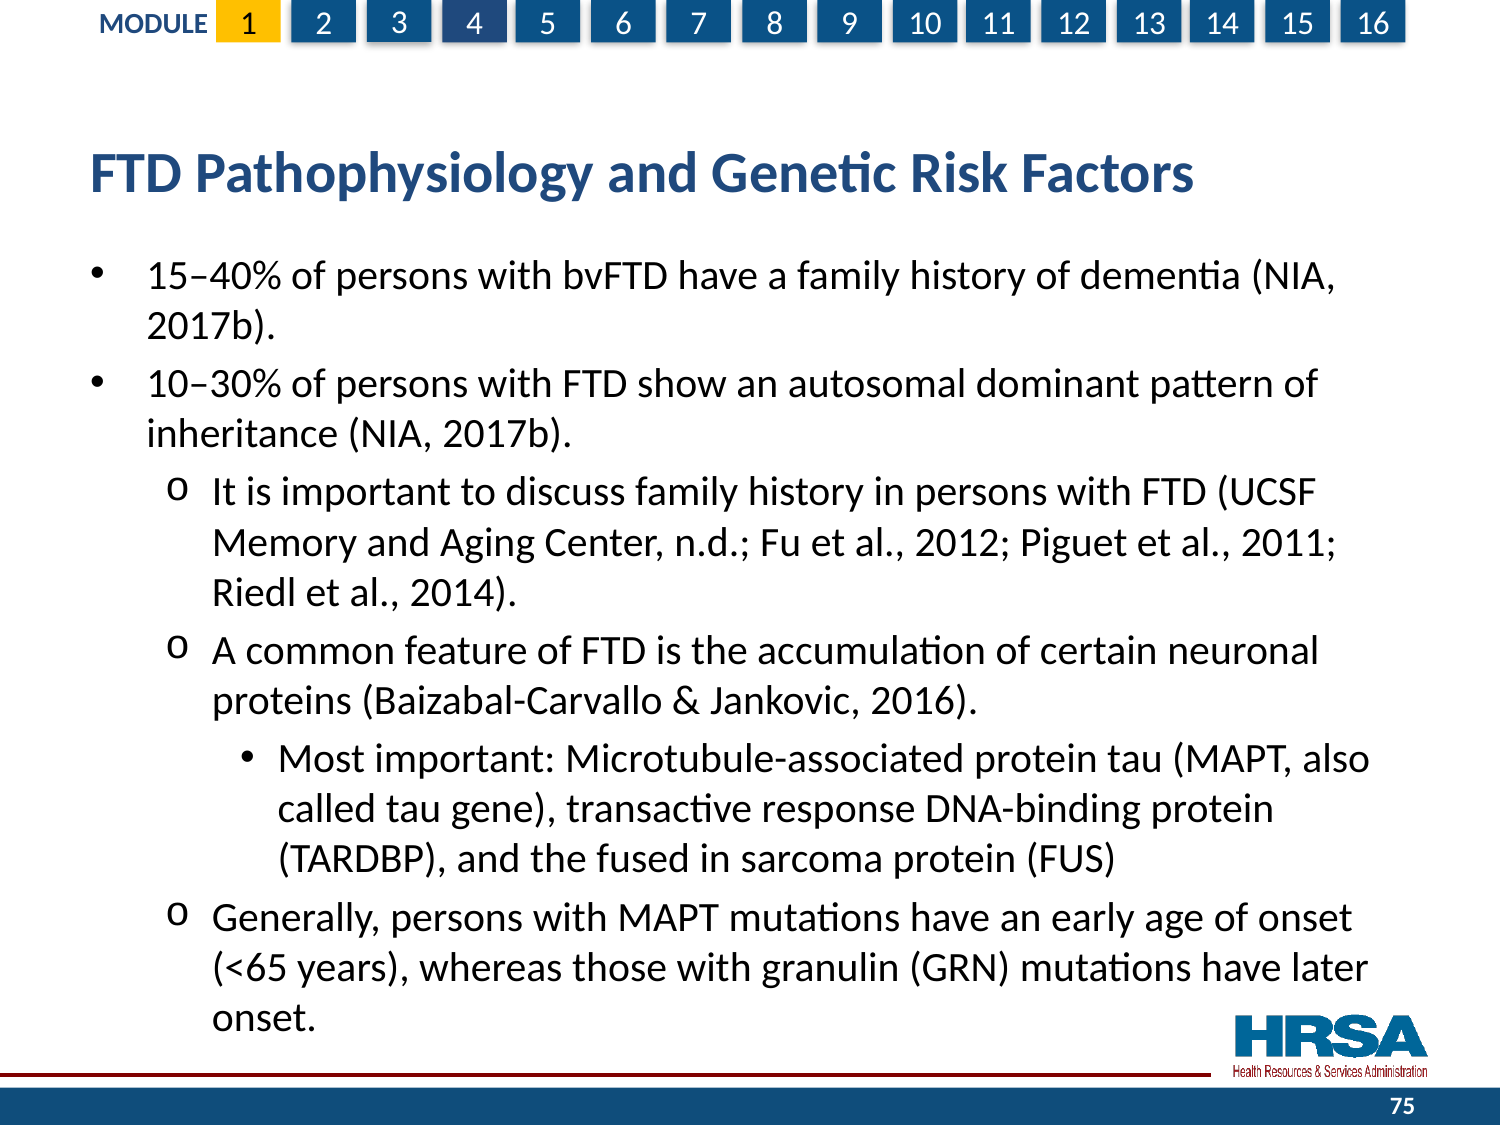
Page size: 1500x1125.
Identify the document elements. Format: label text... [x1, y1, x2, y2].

picture [1331, 1040, 1362, 1047]
picture [1210, 1002, 1450, 1083]
title FTD Pathophysiology and Genetic Risk Factors [75, 149, 1425, 188]
list 15–40% of persons with bvFTD have a family history of dementia (NIA, 2017b). 10–30% of persons with FTD show an autosomal dominant pattern of inheritance (NIA, 2017b). It is important to discuss family history in persons with FTD (UCSF Memory and Aging Center, n.d.; Fu et al., 2012; Piguet et al., 2011; Riedl et al., 2014). A common feature of FTD is the accumulation of certain neuronal proteins (Baizabal-Carvallo & Jankovic, 2016). Most important: Microtubule-associated protein tau (MAPT, also called tau gene), transactive response DNA-binding protein (TARDBP), and the fused in sarcoma protein (FUS) Generally, persons with MAPT mutations have an early age of onset (<65 years), whereas those with granulin (GRN) mutations have later onset. [75, 239, 1425, 1040]
